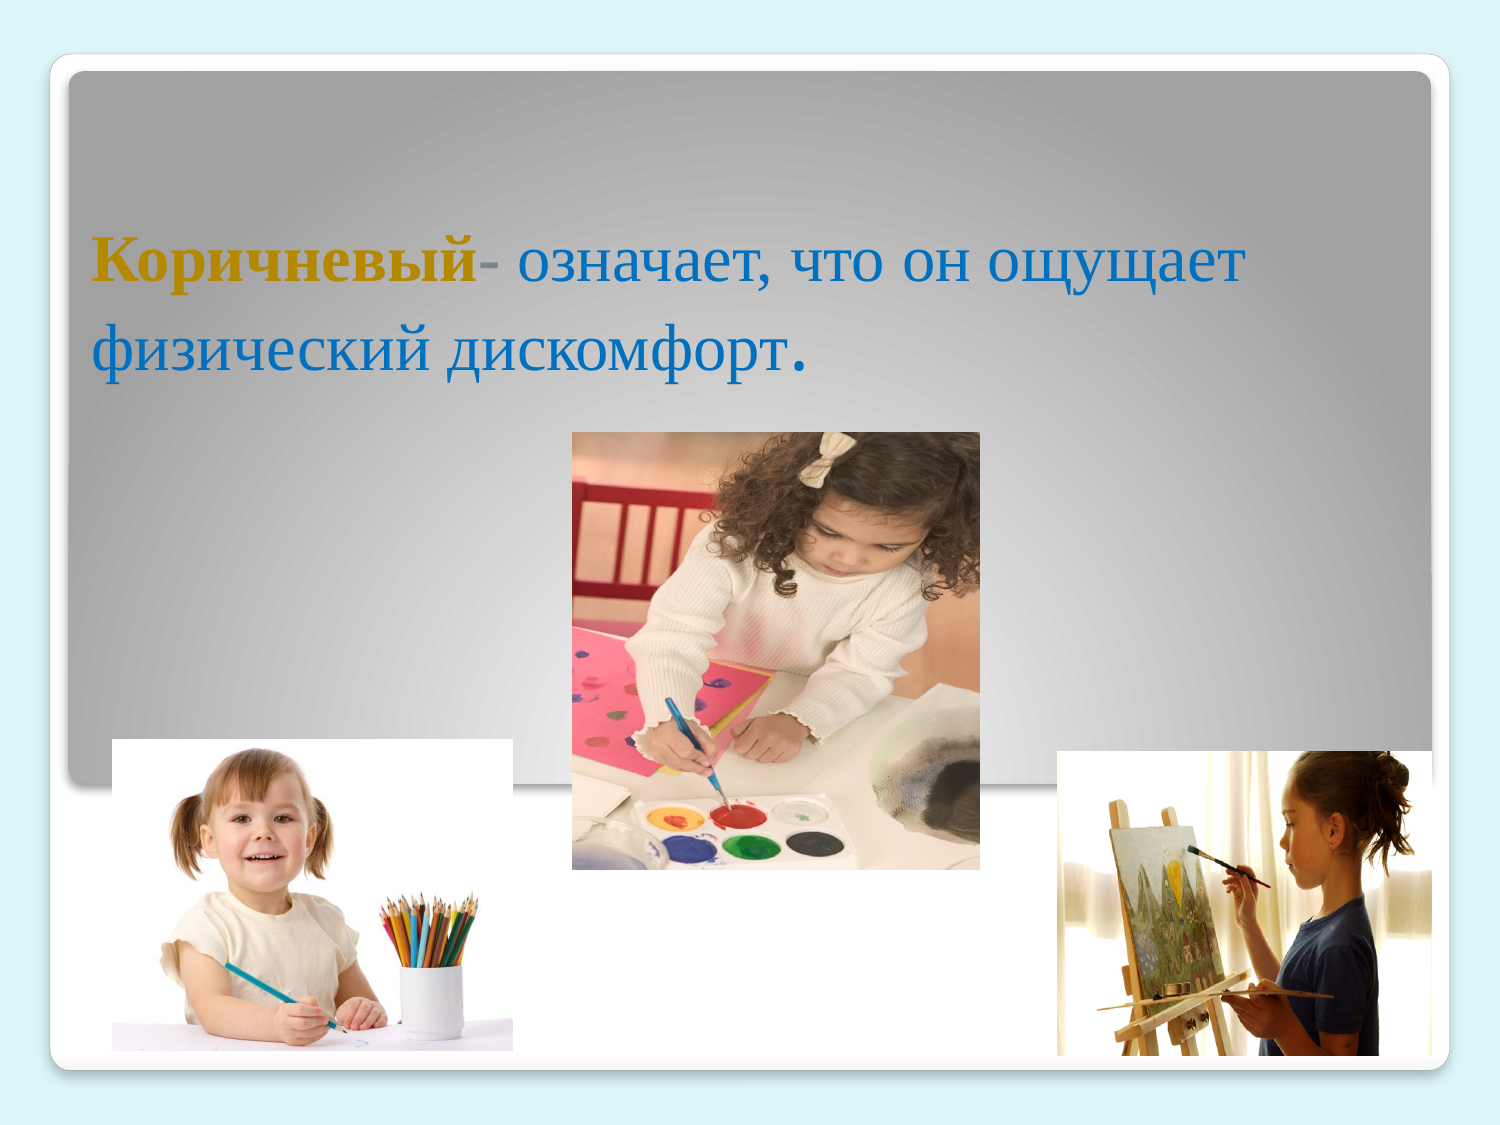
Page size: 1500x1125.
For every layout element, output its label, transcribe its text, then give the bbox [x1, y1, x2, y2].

picture [1056, 751, 1432, 1056]
title Коричневый- означает, что он ощущает физический дискомфорт. [76, 113, 1420, 386]
picture [572, 432, 980, 870]
picture [111, 739, 513, 1051]
